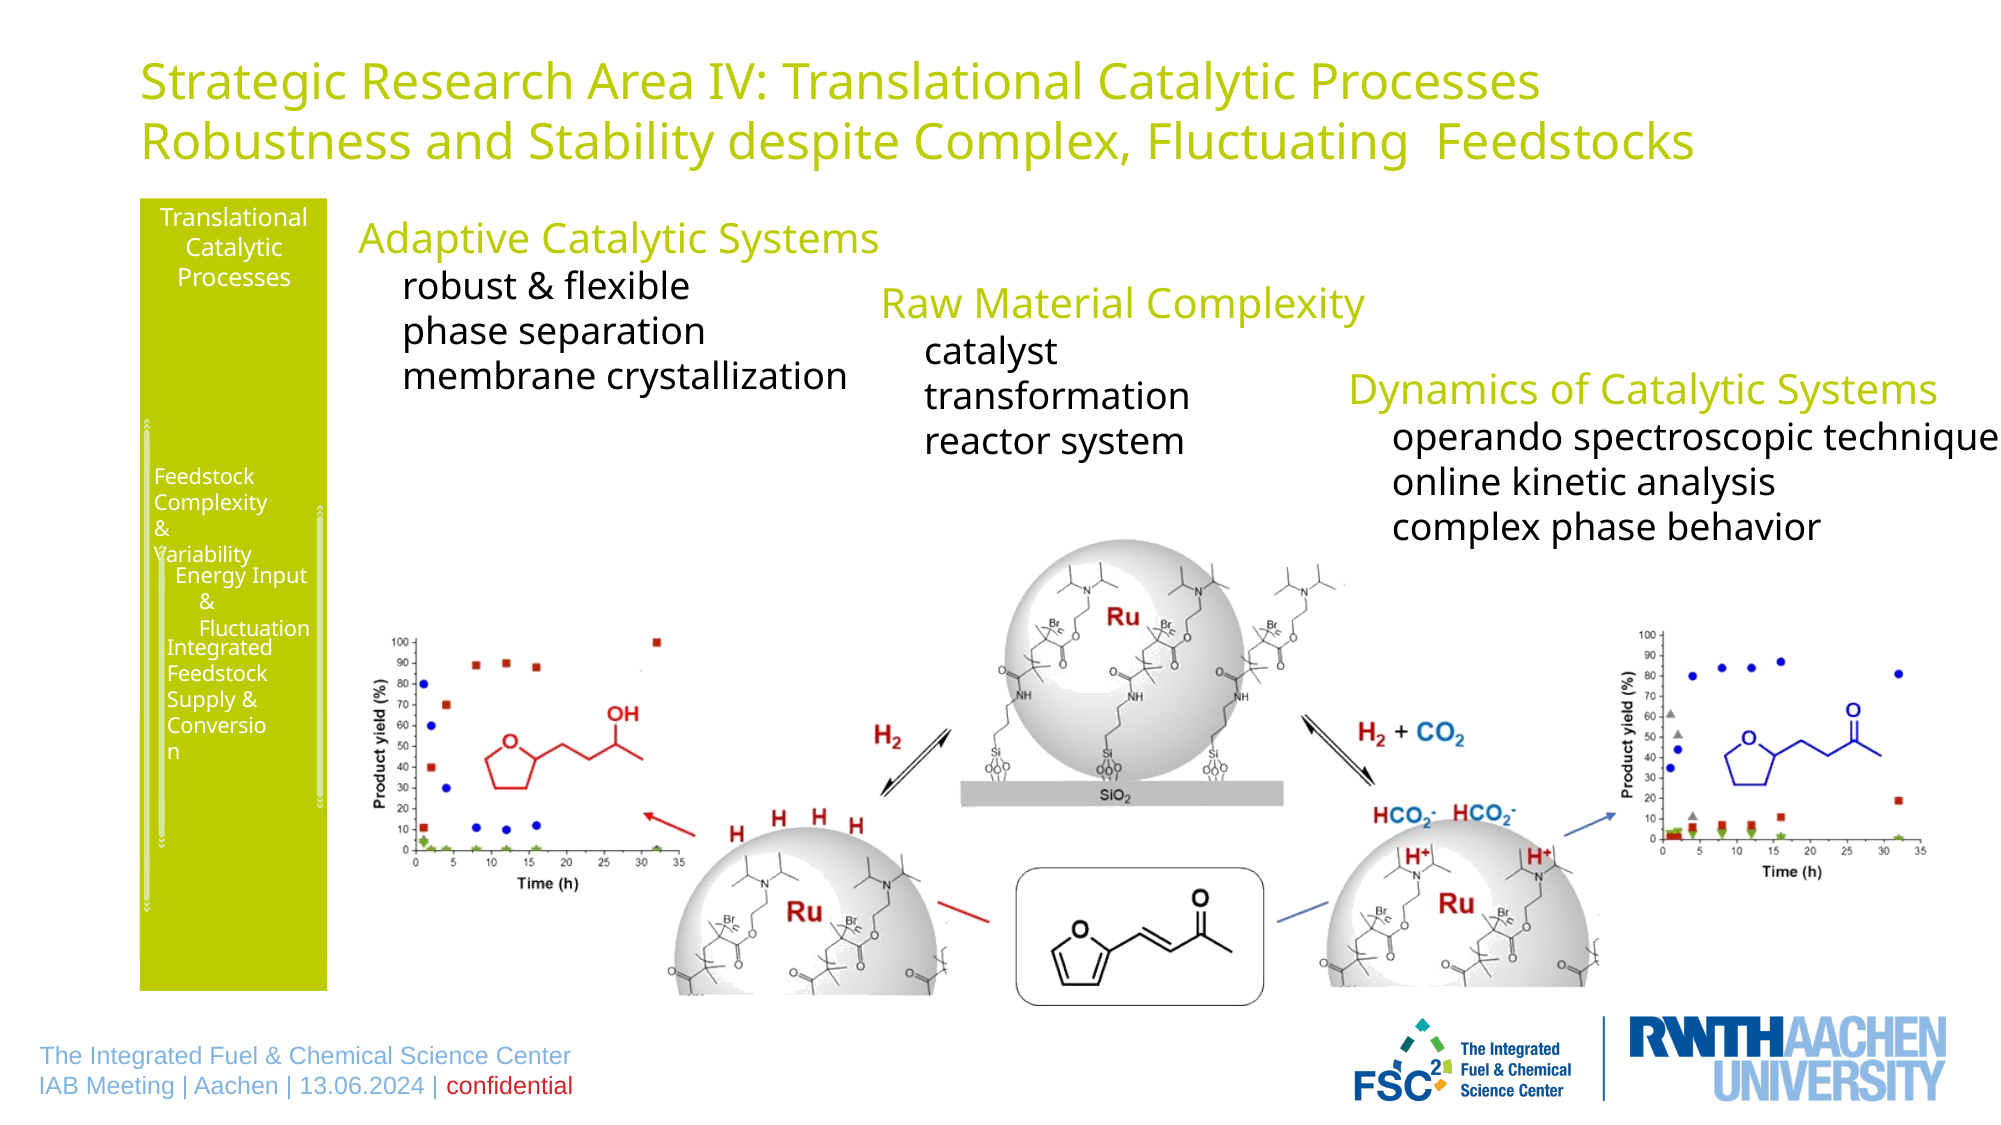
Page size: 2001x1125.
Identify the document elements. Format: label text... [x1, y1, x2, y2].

text_box Raw Material Complexity catalyst transformation reactor system [865, 269, 1718, 378]
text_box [139, 198, 328, 991]
picture [368, 378, 1959, 1125]
text_box Adaptive Catalytic Systems robust & flexible phase separation membrane crystallization [343, 204, 1196, 450]
footer The Integrated Fuel & Chemical Science Center IAB Meeting | Aachen | 13.06.2024 | confidential [0, 1011, 368, 1100]
text_box Strategic Research Area IV: Translational Catalytic Processes Robustness and Stability despite Complex, Fluctuating Feedstocks [125, 41, 2000, 177]
text_box Dynamics of Catalytic Systems operando spectroscopic techniques online kinetic analysis complex phase behavior [1333, 310, 2000, 651]
